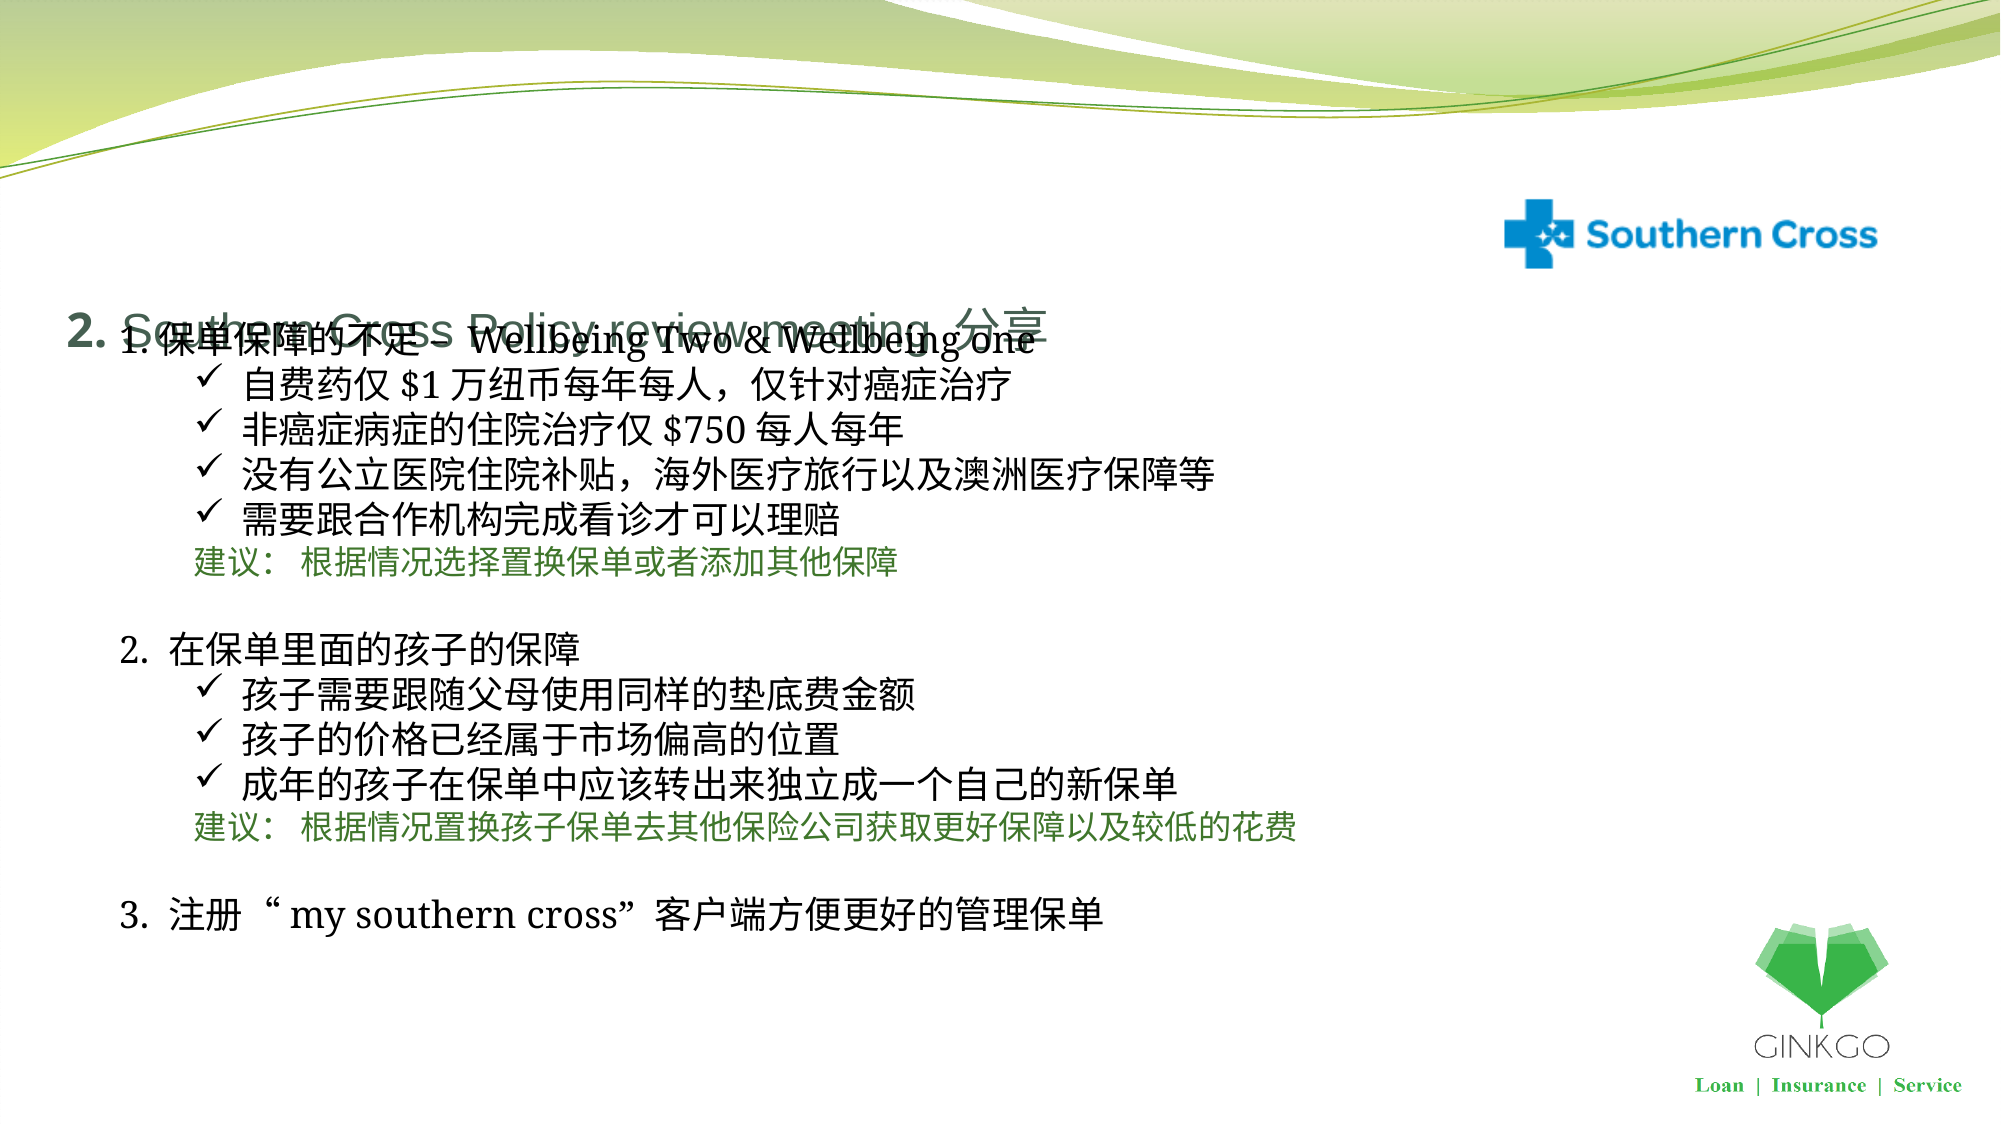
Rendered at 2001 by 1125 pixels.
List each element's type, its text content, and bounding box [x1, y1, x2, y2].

title 2. Southern Cross Policy review meeting 分享 [66, 290, 1867, 479]
text_box 1.保单保障的不足 – Wellbeing Two & Wellbeing one 自费药仅$1万纽币每年每人，仅针对癌症治疗 非癌症病症的住院治疗仅$750每人每年 没有公立医院住院补贴，海外医疗旅行以及澳洲医疗保障等 需要跟合作机构完成看诊才可以理赔 建议： 根据情况选择置换保单或者添加其他保障 2. 在保单里面的孩子的保障 孩子需要跟随父母使用同样的垫底费金额 孩子的价格已经属于市场偏高的位置 成年的孩子在保单中应该转出来独立成一个自己的新保单 建议： 根据情况置换孩子保单去其他保险公司获取更好保障以及较低的花费 3. 注册“my southern cross” 客户端方便更好的管理保单 [104, 308, 1622, 989]
picture [1464, 179, 1934, 302]
picture [1687, 902, 1978, 1125]
